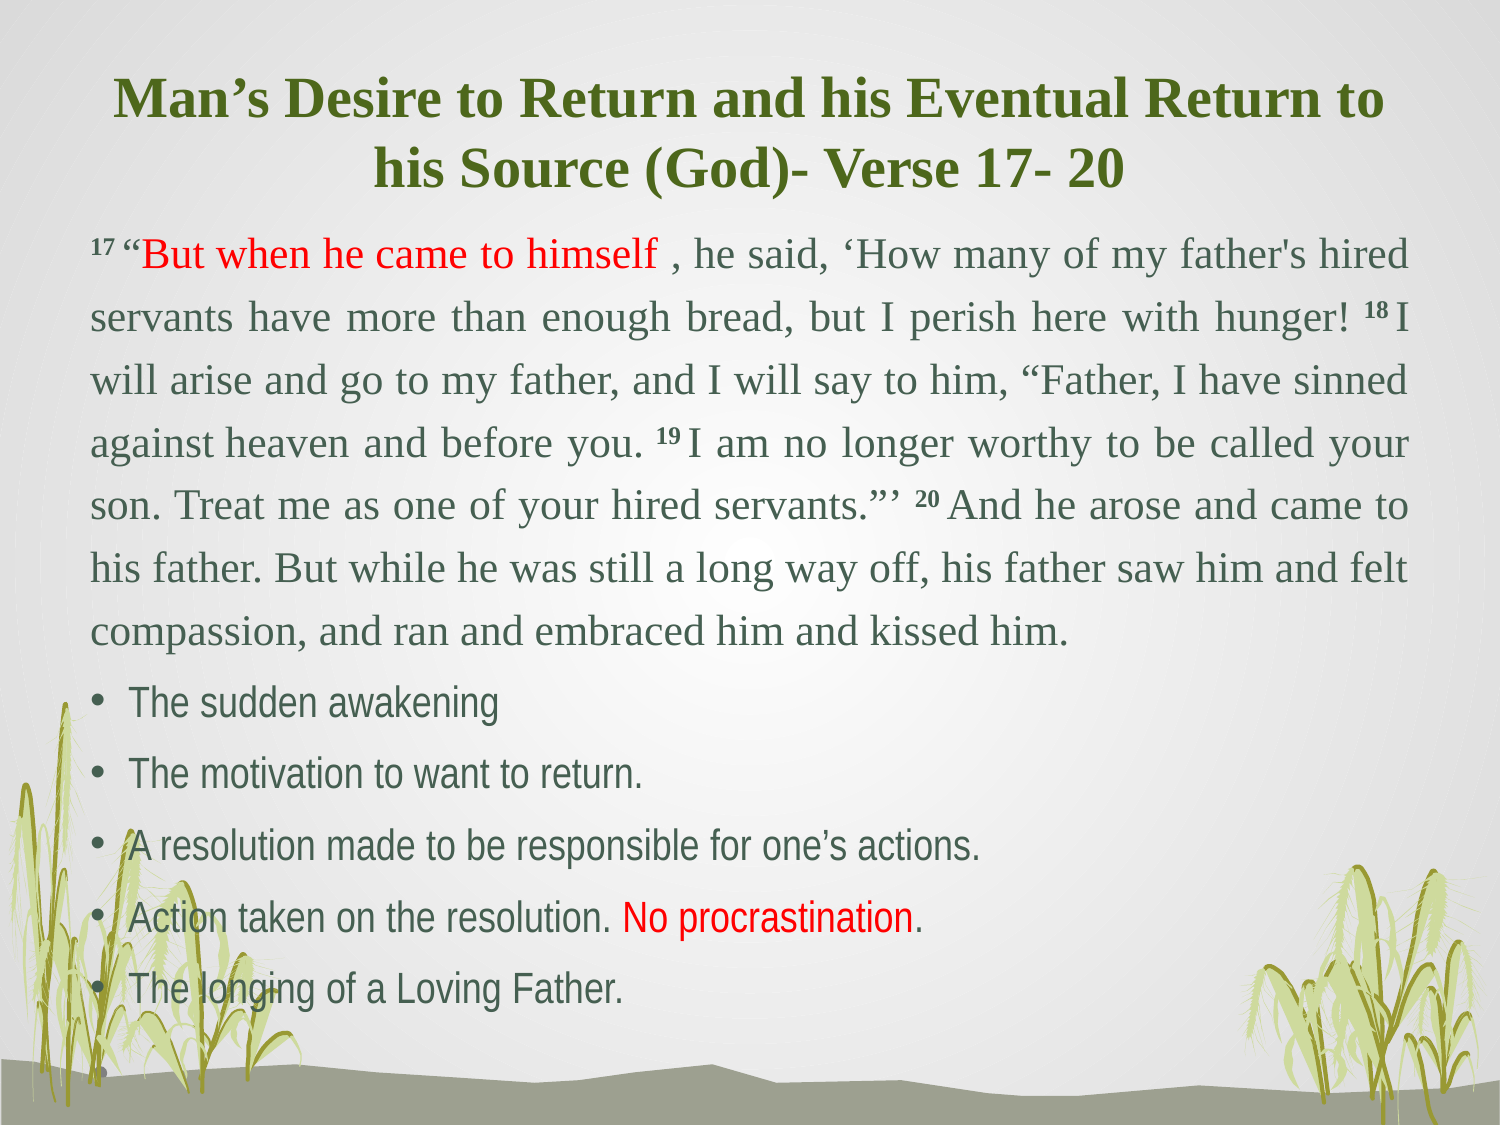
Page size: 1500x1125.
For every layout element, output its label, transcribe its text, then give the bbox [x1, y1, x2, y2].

title Man’s Desire to Return and his Eventual Return to his Source (God)- Verse 17- 20 [75, 58, 1425, 206]
list 17 “But when he came to himself , he said, ‘How many of my father's hired servants have more than enough bread, but I perish here with hunger! 18 I will arise and go to my father, and I will say to him, “Father, I have sinned against heaven and before you. 19 I am no longer worthy to be called your son. Treat me as one of your hired servants.”’ 20 And he arose and came to his father. But while he was still a long way off, his father saw him and felt compassion, and ran and embraced him and kissed him. The sudden awakening The motivation to want to return. A resolution made to be responsible for one’s actions. Action taken on the resolution. No procrastination. The longing of a Loving Father. [75, 206, 1425, 1067]
